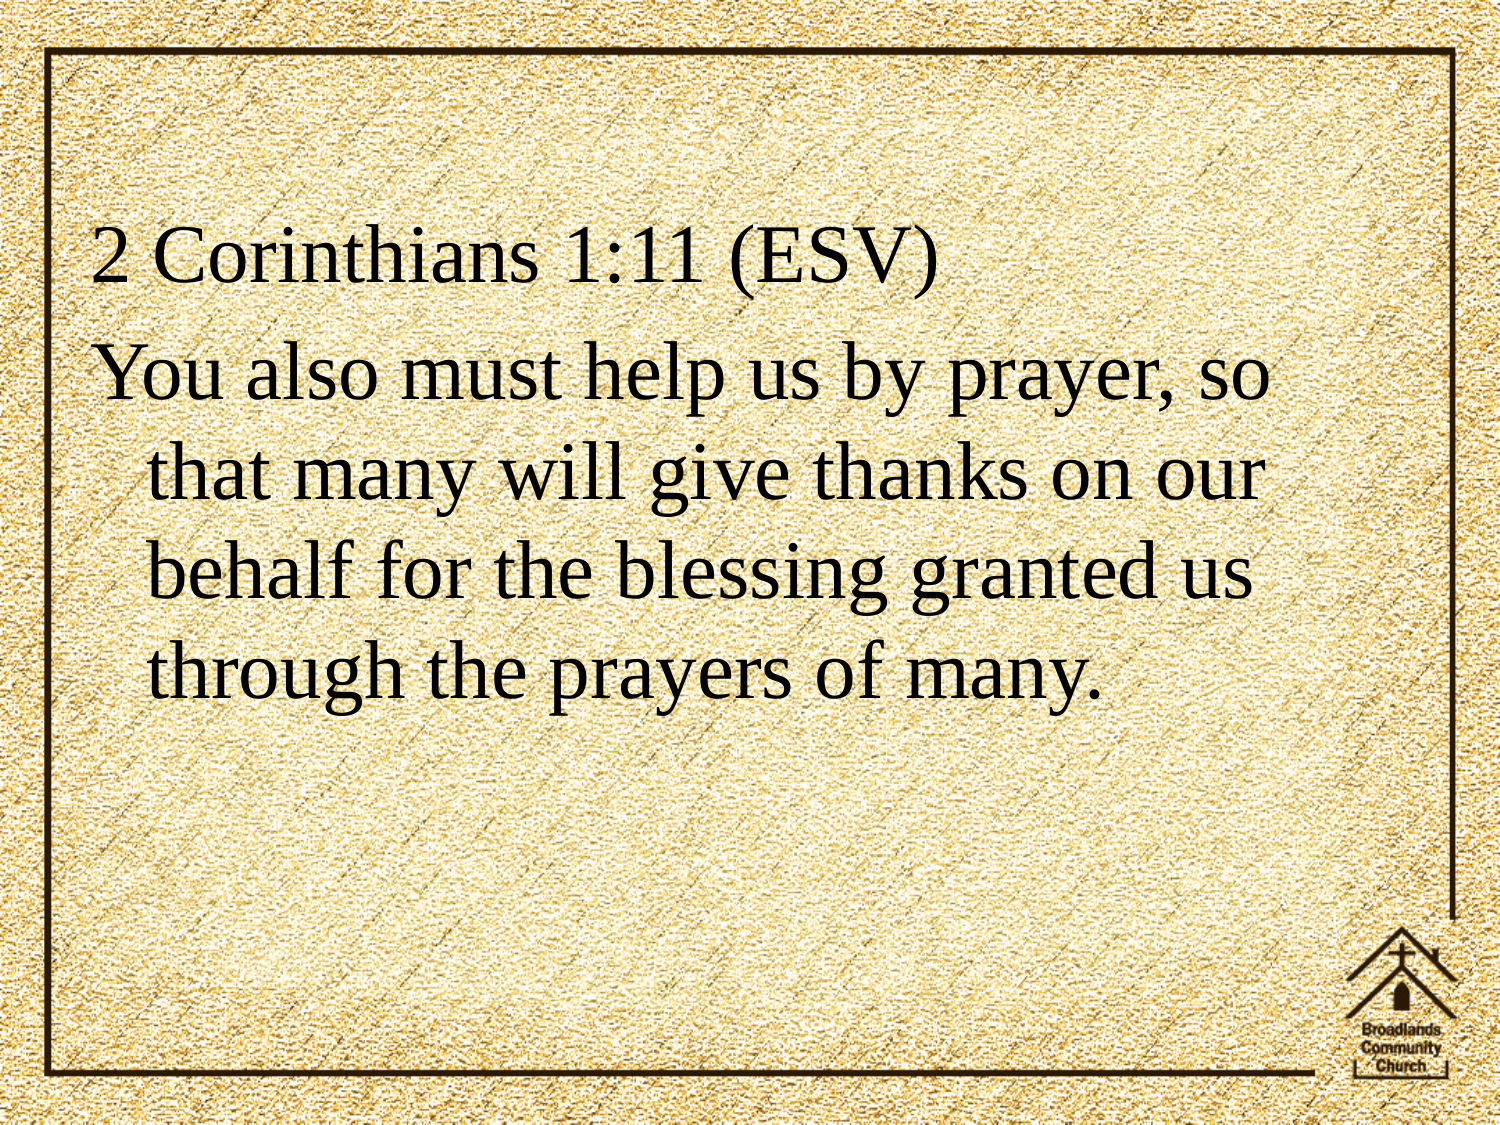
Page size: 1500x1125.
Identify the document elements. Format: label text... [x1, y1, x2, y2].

picture [0, 0, 1500, 1125]
list 2 Corinthians 1:11 (ESV) You also must help us by prayer, so that many will give thanks on our behalf for the blessing granted us through the prayers of many. [75, 75, 1425, 1025]
